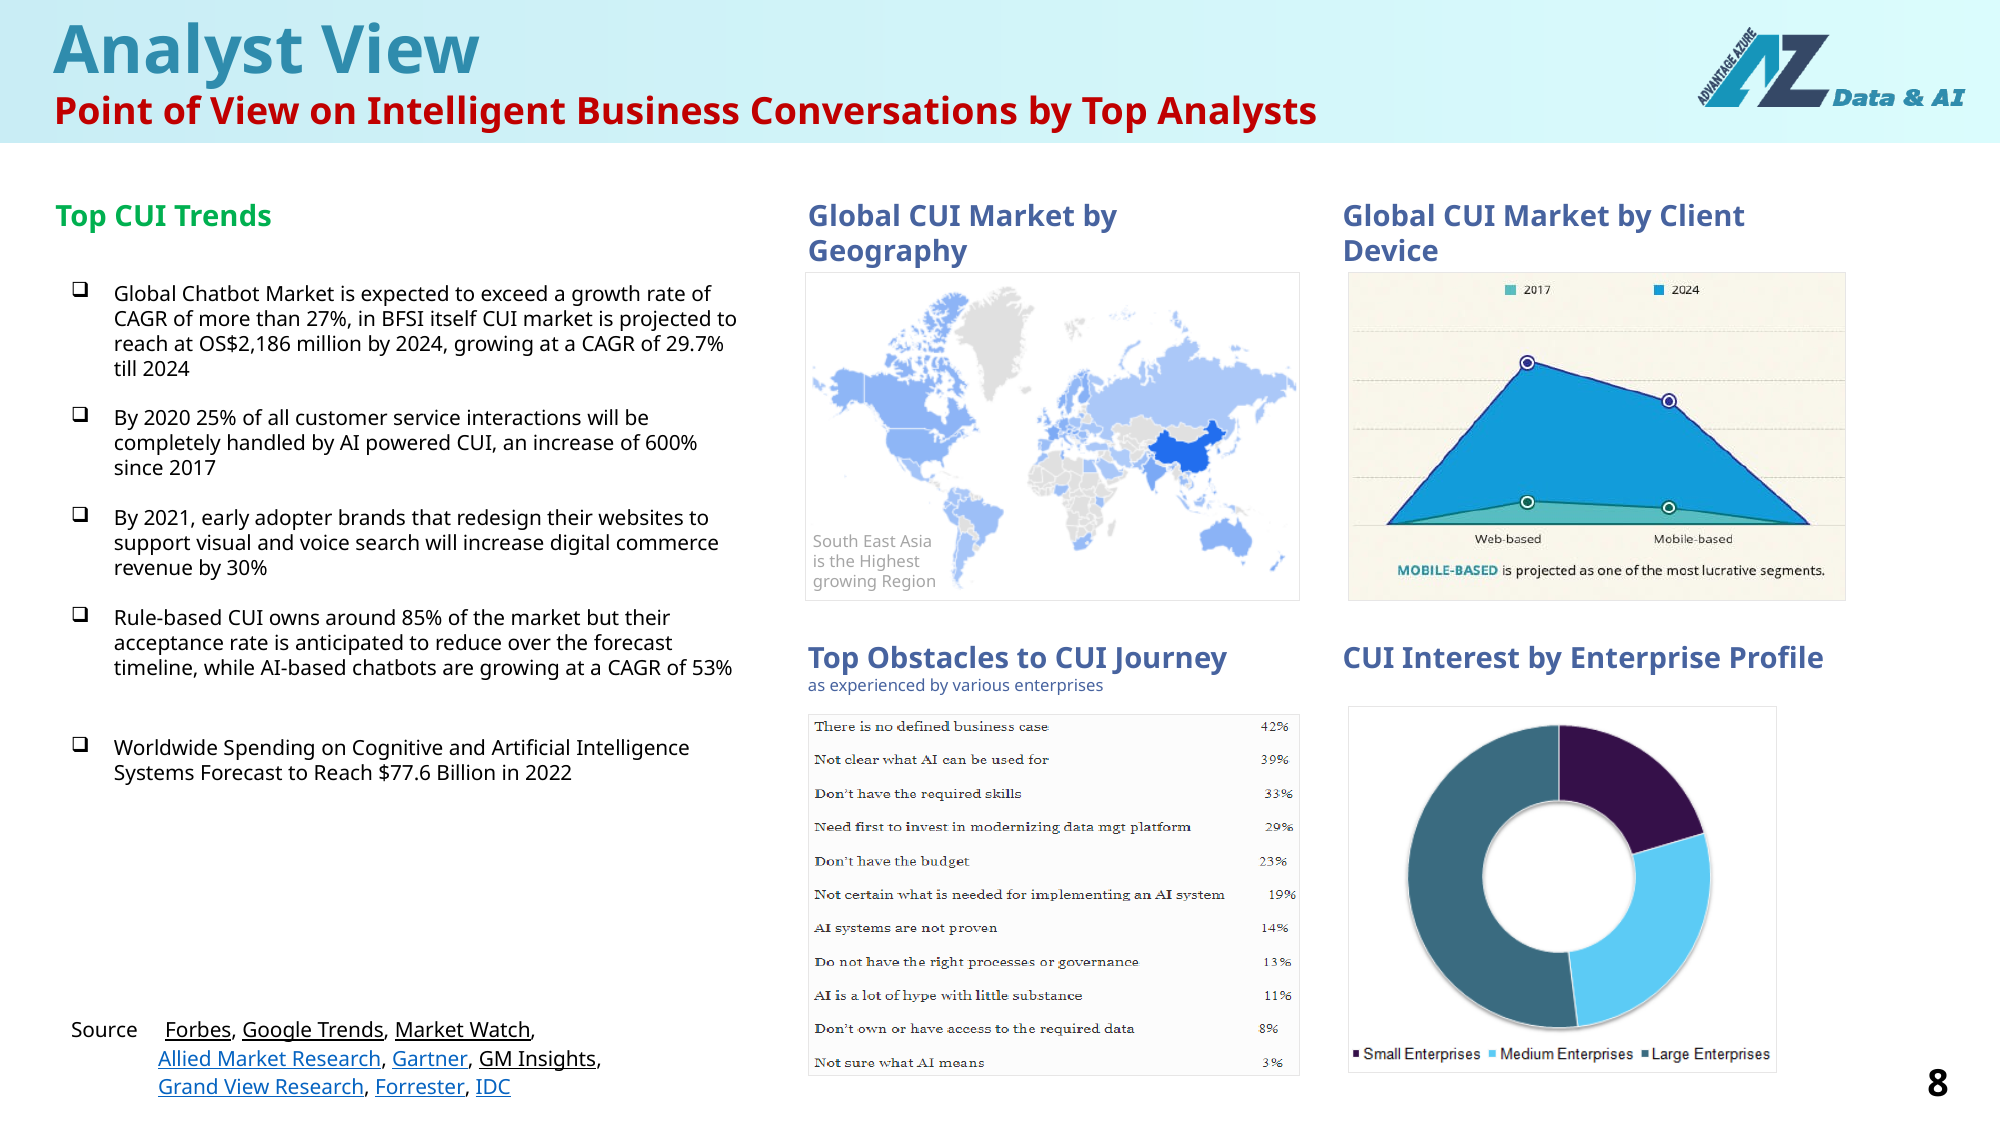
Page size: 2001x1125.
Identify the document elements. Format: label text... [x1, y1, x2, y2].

text_box CUI Interest by Enterprise Profile [1327, 632, 1846, 682]
text_box Global Chatbot Market is expected to exceed a growth rate of CAGR of more than 27%, in BFSI itself CUI market is projected to reach at OS$2,186 million by 2024, growing at a CAGR of 29.7% till 2024 By 2020 25% of all customer service interactions will be completely handled by AI powered CUI, an increase of 600% since 2017 By 2021, early adopter brands that redesign their websites to support visual and voice search will increase digital commerce revenue by 30% Rule-based CUI owns around 85% of the market but their acceptance rate is anticipated to reduce over the forecast timeline, while AI-based chatbots are growing at a CAGR of 53% Worldwide Spending on Cognitive and Artificial Intelligence Systems Forecast to Reach $77.6 Billion in 2022 [56, 272, 760, 793]
text_box Analyst View Point of View on Intelligent Business Conversations by Top Analysts [39, 0, 1633, 140]
picture [1348, 706, 1777, 1073]
text_box Source Forbes, Google Trends, Market Watch, Allied Market Research, Gartner, GM Insights, Grand View Research, Forrester, IDC [56, 1009, 760, 1109]
picture [1697, 27, 1979, 125]
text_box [798, 272, 1300, 601]
picture [808, 714, 1300, 1076]
text_box Global CUI Market by Geography [793, 190, 1279, 275]
text_box Global CUI Market by Client Device [1327, 190, 1846, 275]
picture [1348, 272, 1846, 601]
text_box Top Obstacles to CUI Journey as experienced by various enterprises [793, 632, 1312, 702]
text_box Top CUI Trends [40, 190, 527, 240]
